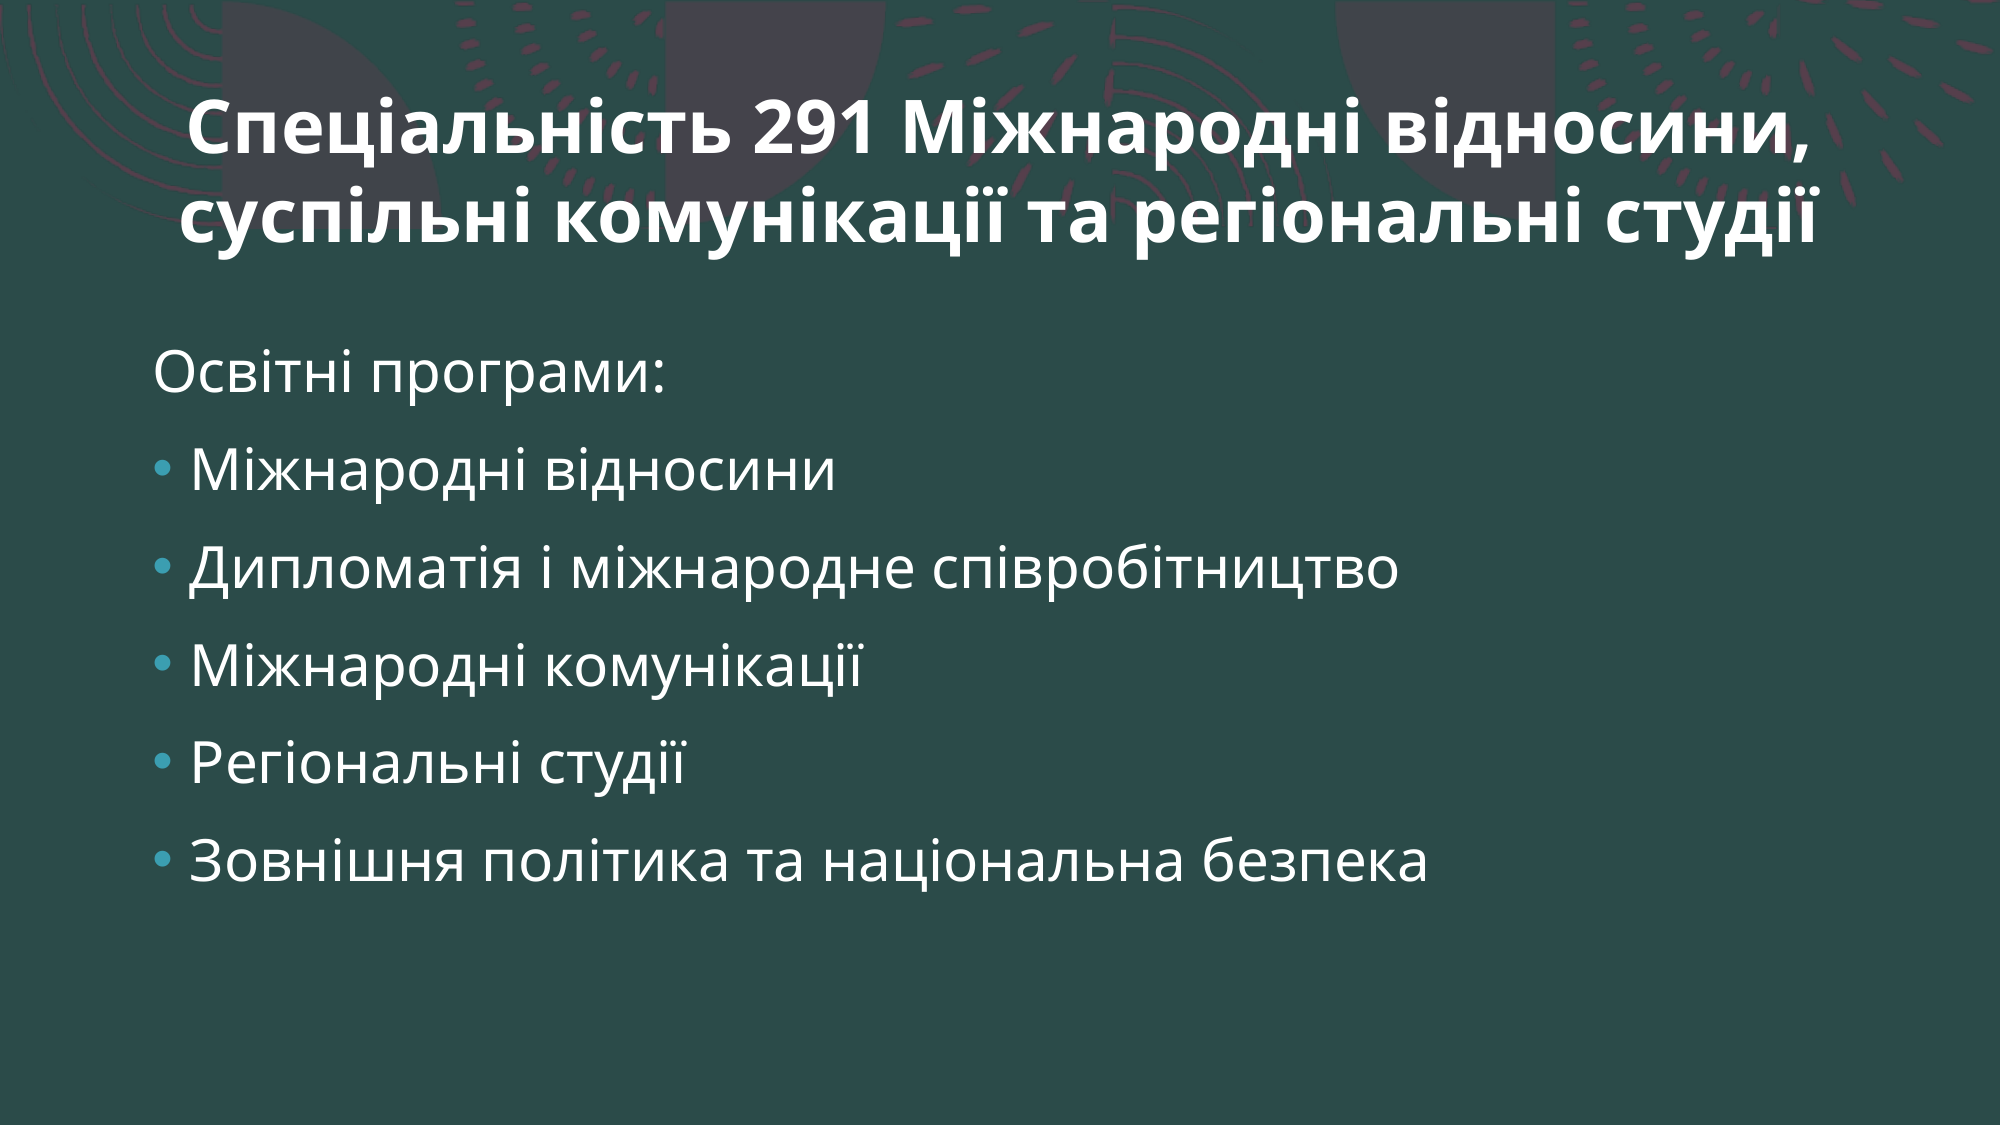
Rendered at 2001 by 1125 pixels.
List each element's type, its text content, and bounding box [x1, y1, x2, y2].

title Спеціальність 291 Міжнародні відносини, суспільні комунікації та регіональні студії [137, 60, 1863, 278]
list Освітні програми: Міжнародні відносини Дипломатія і міжнародне співробітництво Міжнародні комунікації Регіональні студії Зовнішня політика та національна безпека [137, 319, 1863, 1009]
